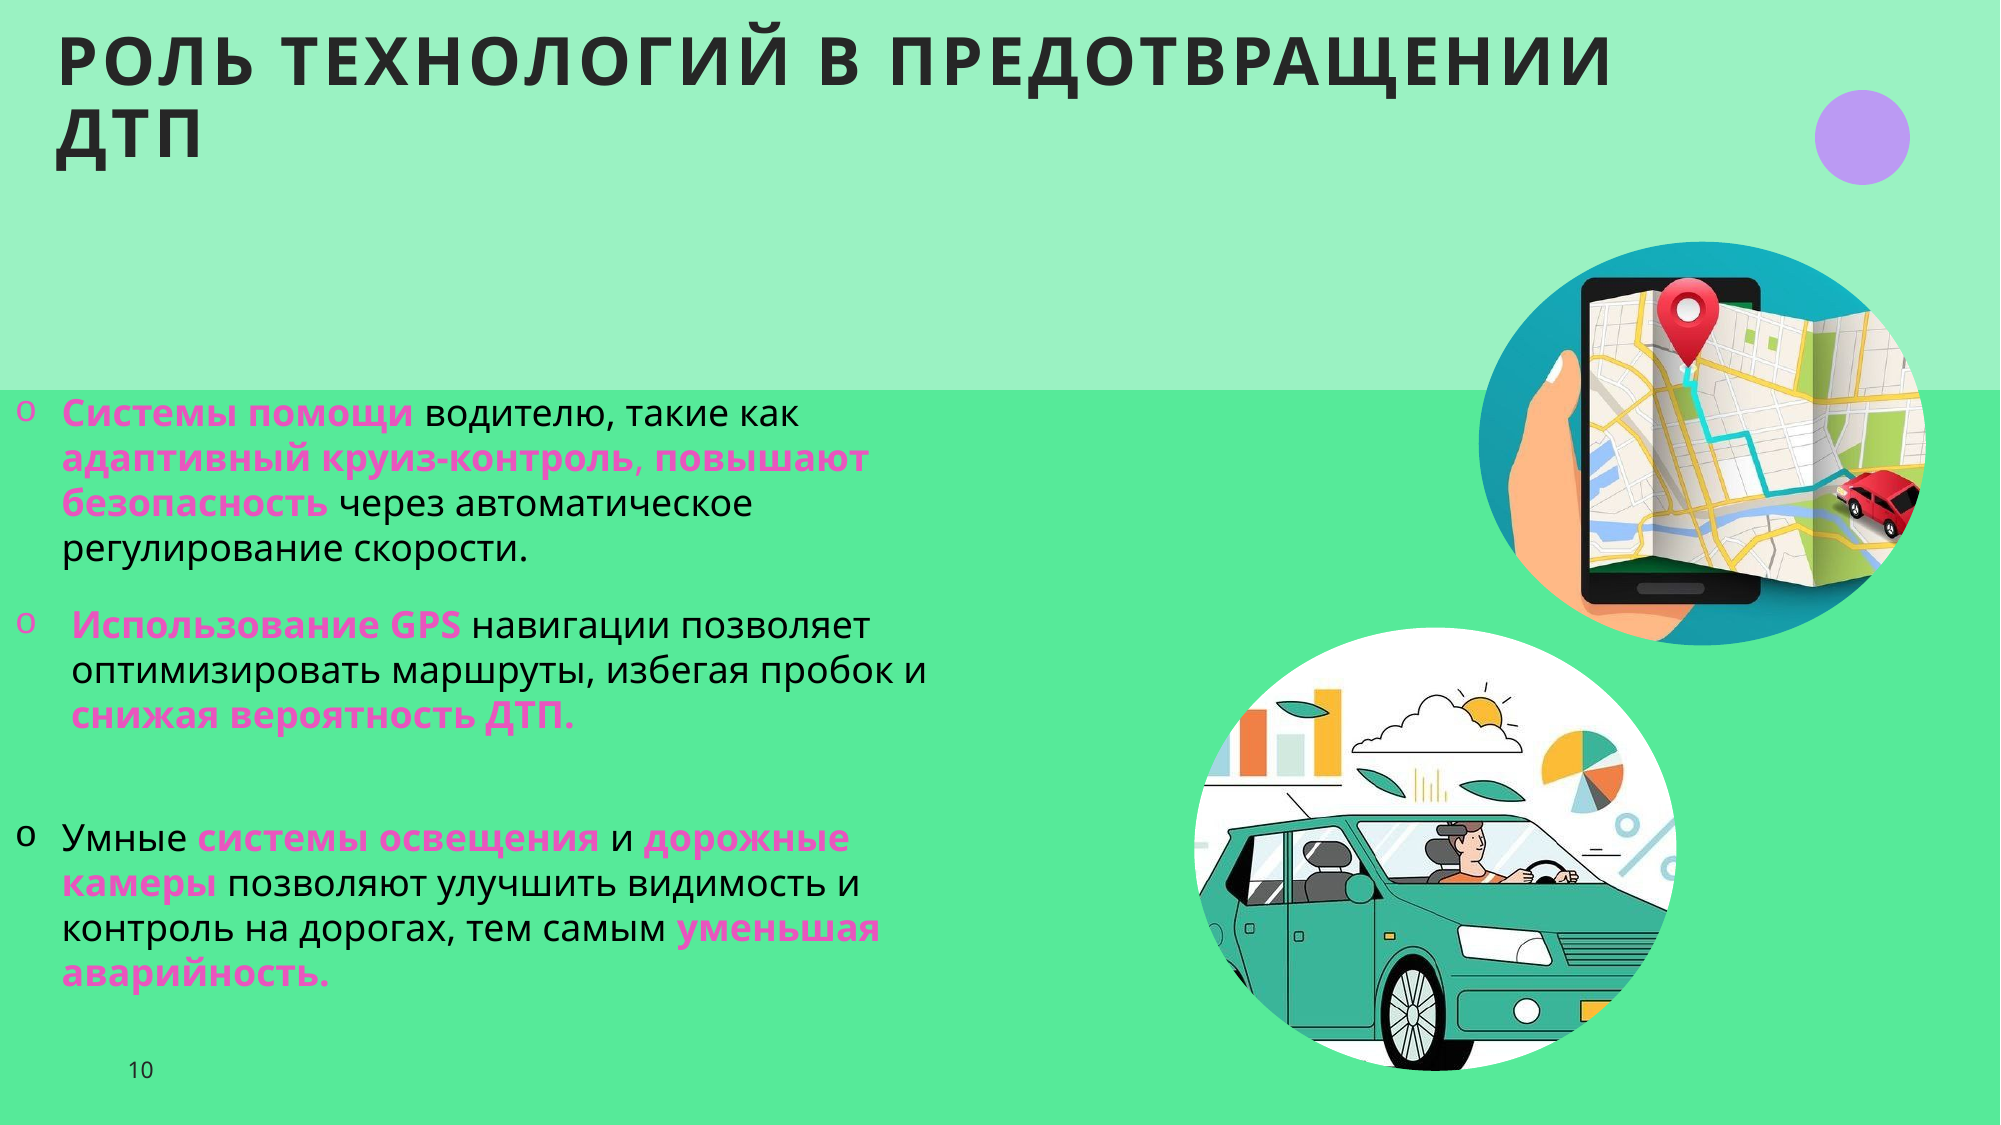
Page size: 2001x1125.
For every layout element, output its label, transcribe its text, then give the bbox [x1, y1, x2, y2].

text_box Системы помощи водителю, такие как адаптивный круиз-контроль, повышают безопасность через автоматическое регулирование скорости. [0, 381, 1000, 576]
title Роль технологий в предотвращении ДТП [41, 19, 1804, 260]
text_box Умные системы освещения и дорожные камеры позволяют улучшить видимость и контроль на дорогах, тем самым уменьшая аварийность. [0, 806, 1000, 1002]
text_box Использование GPS навигации позволяет оптимизировать маршруты, избегая пробок и снижая вероятность ДТП. [0, 594, 1000, 744]
slide_number 10 [112, 1052, 238, 1090]
picture [1194, 241, 1926, 1071]
list [41, 230, 1285, 991]
